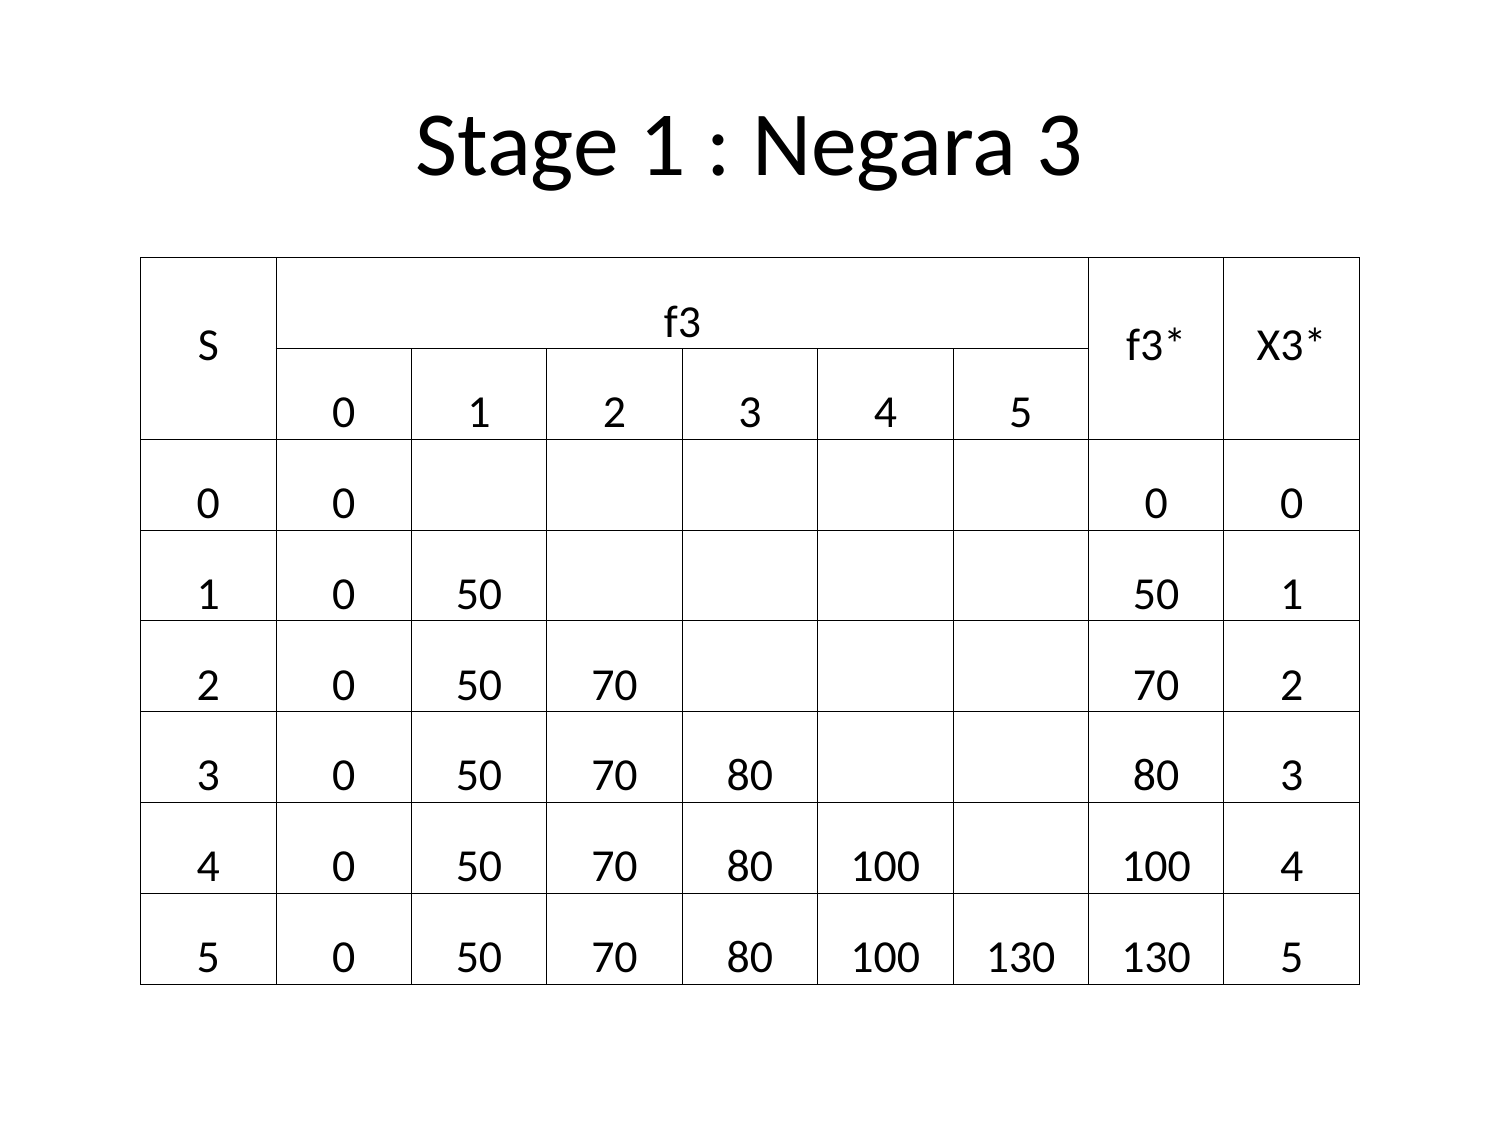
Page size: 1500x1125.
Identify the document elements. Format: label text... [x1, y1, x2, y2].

table_cell 5 [141, 894, 276, 984]
table_cell 50 [412, 894, 546, 984]
table_cell 70 [547, 803, 682, 893]
table_cell [954, 531, 1088, 620]
table_cell 130 [1089, 894, 1223, 984]
table_cell 4 [141, 803, 276, 893]
table_cell [818, 621, 953, 711]
table_cell 1 [412, 349, 546, 439]
table_cell 70 [547, 621, 682, 711]
table_cell 80 [683, 712, 817, 802]
table_cell [818, 440, 953, 530]
table_cell 0 [1224, 440, 1359, 530]
table_cell 2 [141, 621, 276, 711]
table_cell [547, 531, 682, 620]
table_cell [954, 712, 1088, 802]
table_cell 0 [277, 531, 411, 620]
table_cell 50 [412, 531, 546, 620]
table_cell 0 [277, 894, 411, 984]
table_cell 3 [683, 349, 817, 439]
table_cell 50 [1089, 531, 1223, 620]
table_cell 0 [277, 440, 411, 530]
table_cell [547, 440, 682, 530]
table_cell 80 [683, 894, 817, 984]
table_cell 100 [818, 803, 953, 893]
table_cell 0 [277, 803, 411, 893]
table_cell 0 [277, 712, 411, 802]
table_cell 0 [1089, 440, 1223, 530]
table_cell 80 [683, 803, 817, 893]
table_cell 0 [277, 349, 411, 439]
table_header f3* [1089, 258, 1223, 439]
table_cell 4 [818, 349, 953, 439]
table_cell 50 [412, 803, 546, 893]
table_cell [954, 440, 1088, 530]
table_cell [818, 531, 953, 620]
table_cell 80 [1089, 712, 1223, 802]
table_cell 130 [954, 894, 1088, 984]
table_cell 70 [547, 712, 682, 802]
table_cell 2 [547, 349, 682, 439]
table_cell [954, 621, 1088, 711]
table_cell 1 [141, 531, 276, 620]
table_header f3 [277, 258, 1088, 348]
table_cell [954, 803, 1088, 893]
table_cell [683, 621, 817, 711]
table_cell 50 [412, 712, 546, 802]
table_cell 2 [1224, 621, 1359, 711]
table_cell 4 [1224, 803, 1359, 893]
table_cell 100 [1089, 803, 1223, 893]
table_cell [412, 440, 546, 530]
table_cell [683, 531, 817, 620]
table_cell 0 [277, 621, 411, 711]
table_cell 100 [818, 894, 953, 984]
table_cell 5 [954, 349, 1088, 439]
table_cell 50 [412, 621, 546, 711]
title Stage 1 : Negara 3 [75, 45, 1425, 233]
table_cell 3 [1224, 712, 1359, 802]
table_cell 0 [141, 440, 276, 530]
table_header X3* [1224, 258, 1359, 439]
table_cell 5 [1224, 894, 1359, 984]
table_cell [683, 440, 817, 530]
table_cell 70 [1089, 621, 1223, 711]
table_header S [141, 258, 276, 439]
table_cell 3 [141, 712, 276, 802]
table_cell 1 [1224, 531, 1359, 620]
table_cell [818, 712, 953, 802]
table_cell 70 [547, 894, 682, 984]
